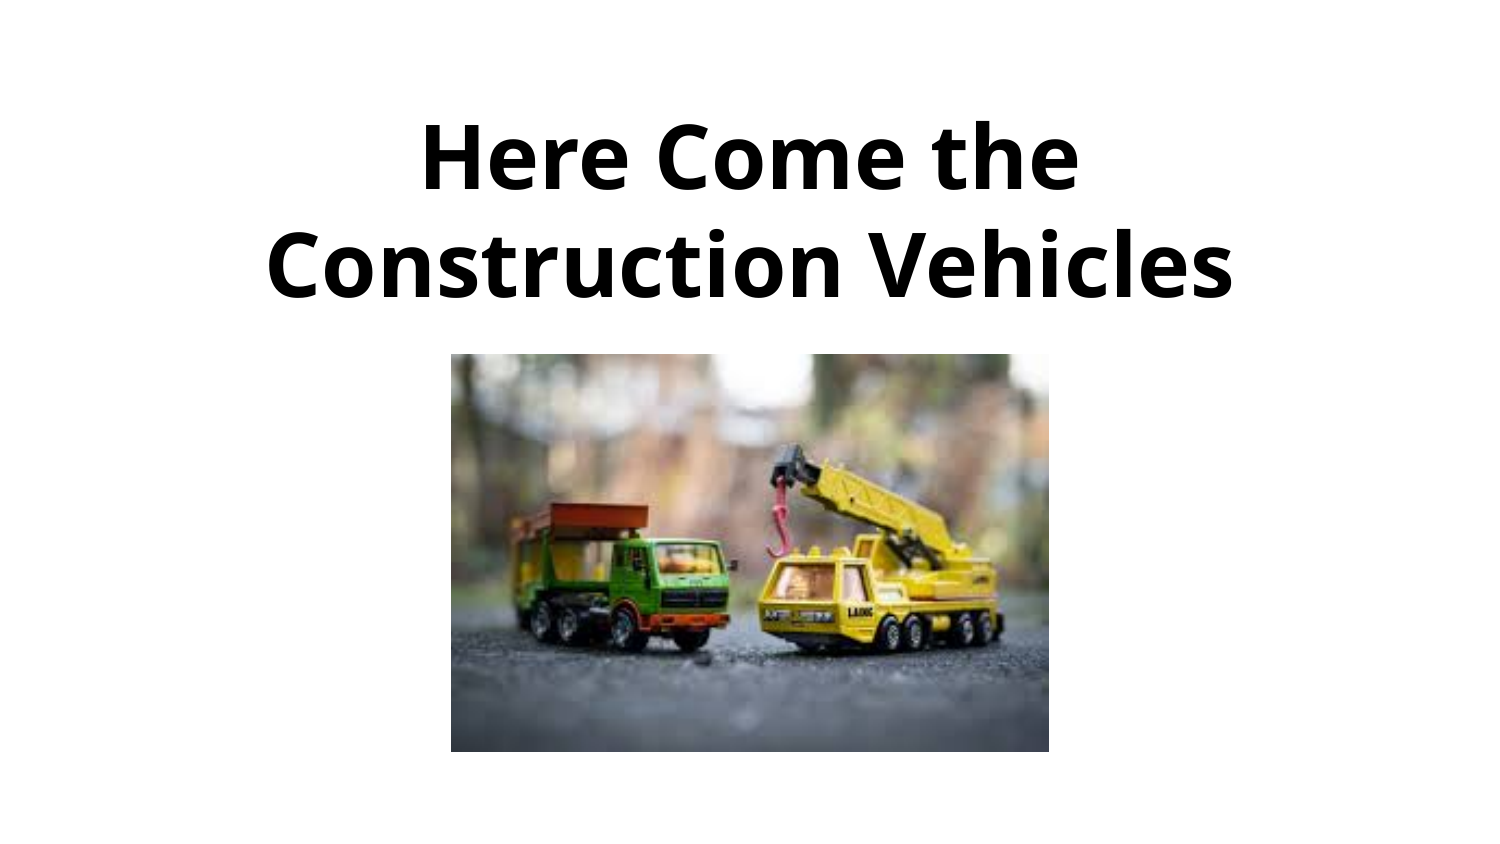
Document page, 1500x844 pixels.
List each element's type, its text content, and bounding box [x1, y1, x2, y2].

picture [451, 354, 1049, 753]
text_box Here Come the Construction Vehicles [182, 85, 1318, 293]
title [51, 191, 1449, 383]
